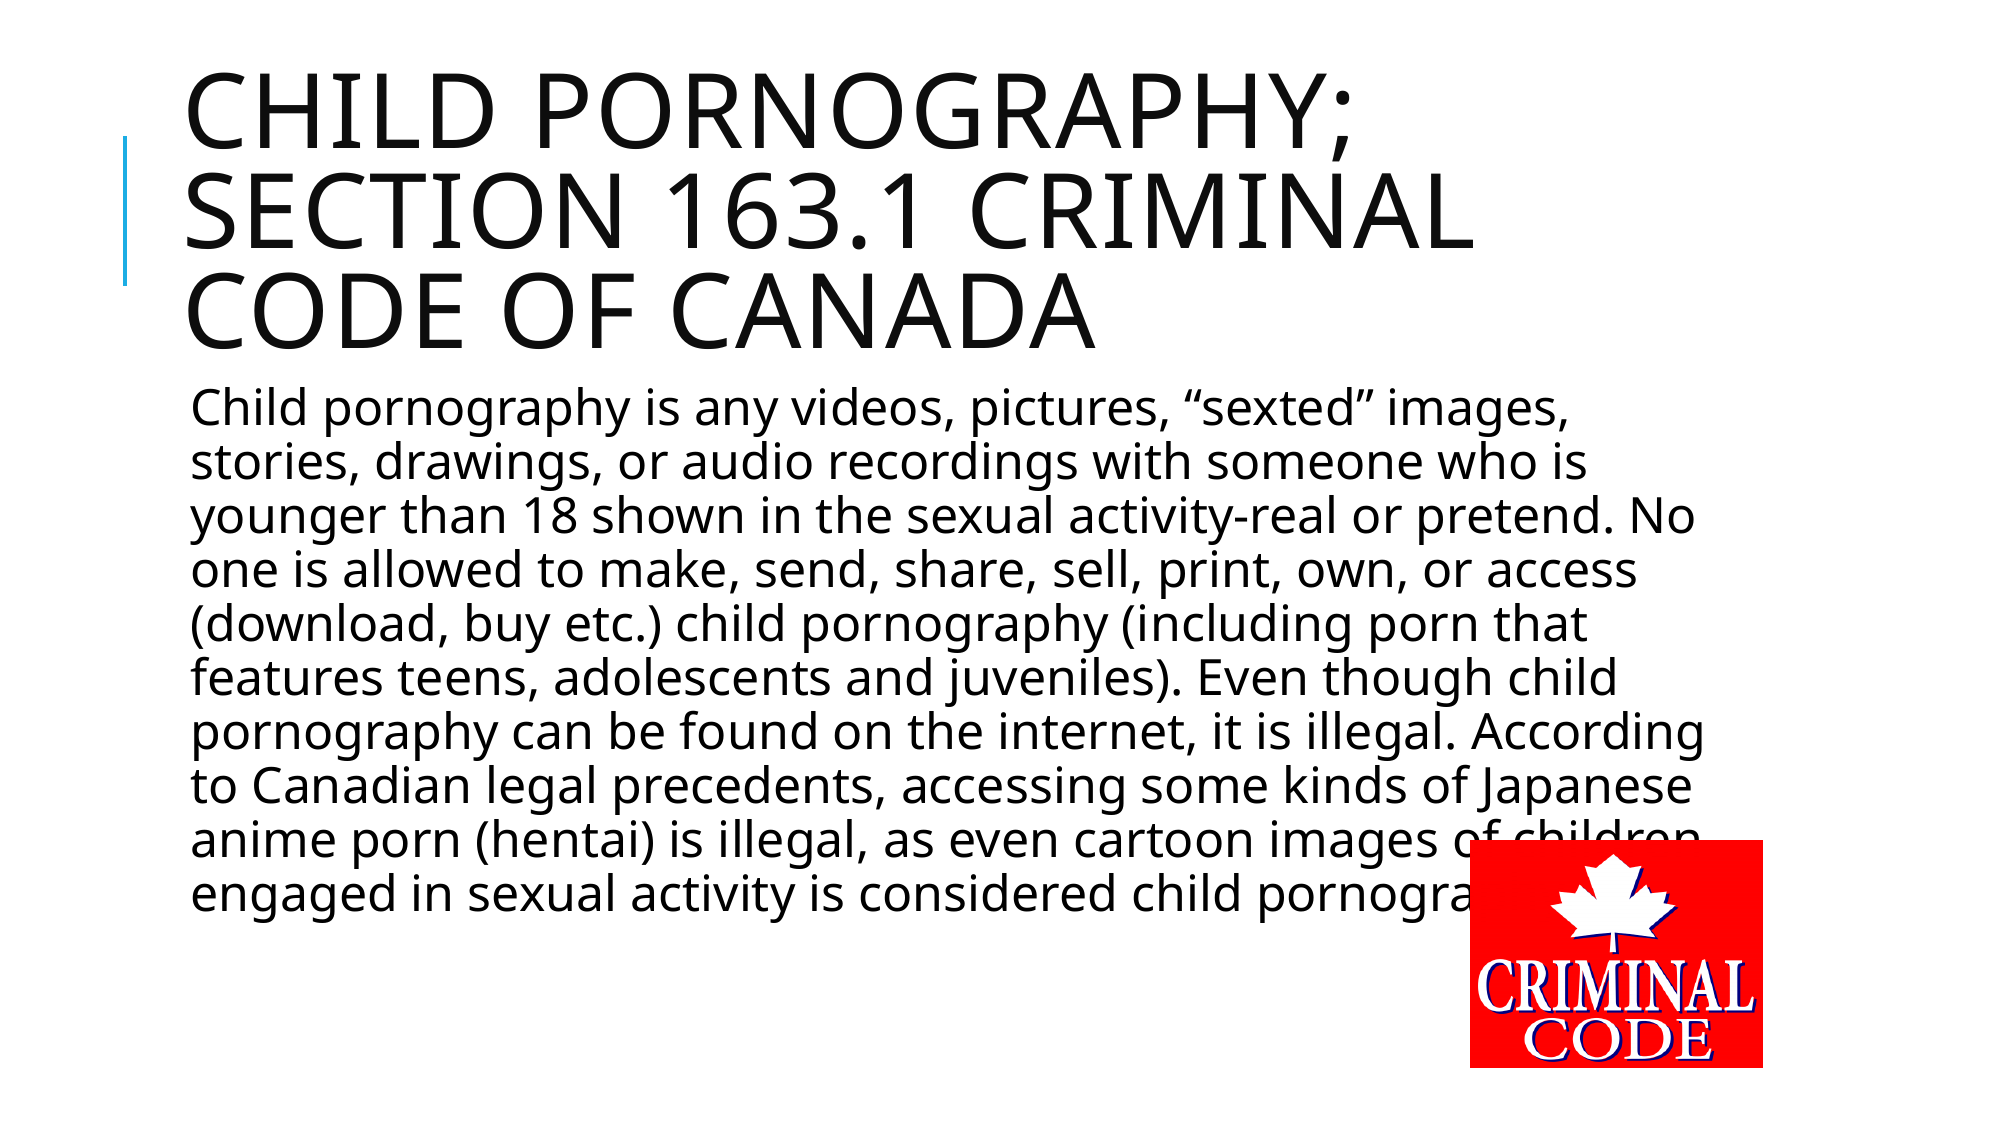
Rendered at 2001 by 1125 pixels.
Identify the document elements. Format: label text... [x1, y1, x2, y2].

list Child pornography is any videos, pictures, “sexted” images, stories, drawings, or audio recordings with someone who is younger than 18 shown in the sexual activity-real or pretend. No one is allowed to make, send, share, sell, print, own, or access (download, buy etc.) child pornography (including porn that features teens, adolescents and juveniles). Even though child pornography can be found on the internet, it is illegal. According to Canadian legal precedents, accessing some kinds of Japanese anime porn (hentai) is illegal, as even cartoon images of children engaged in sexual activity is considered child pornography. [168, 375, 1763, 1035]
picture [1470, 840, 1763, 1069]
title Child Pornography; Section 163.1 Criminal Code of Canada [168, 96, 1763, 342]
